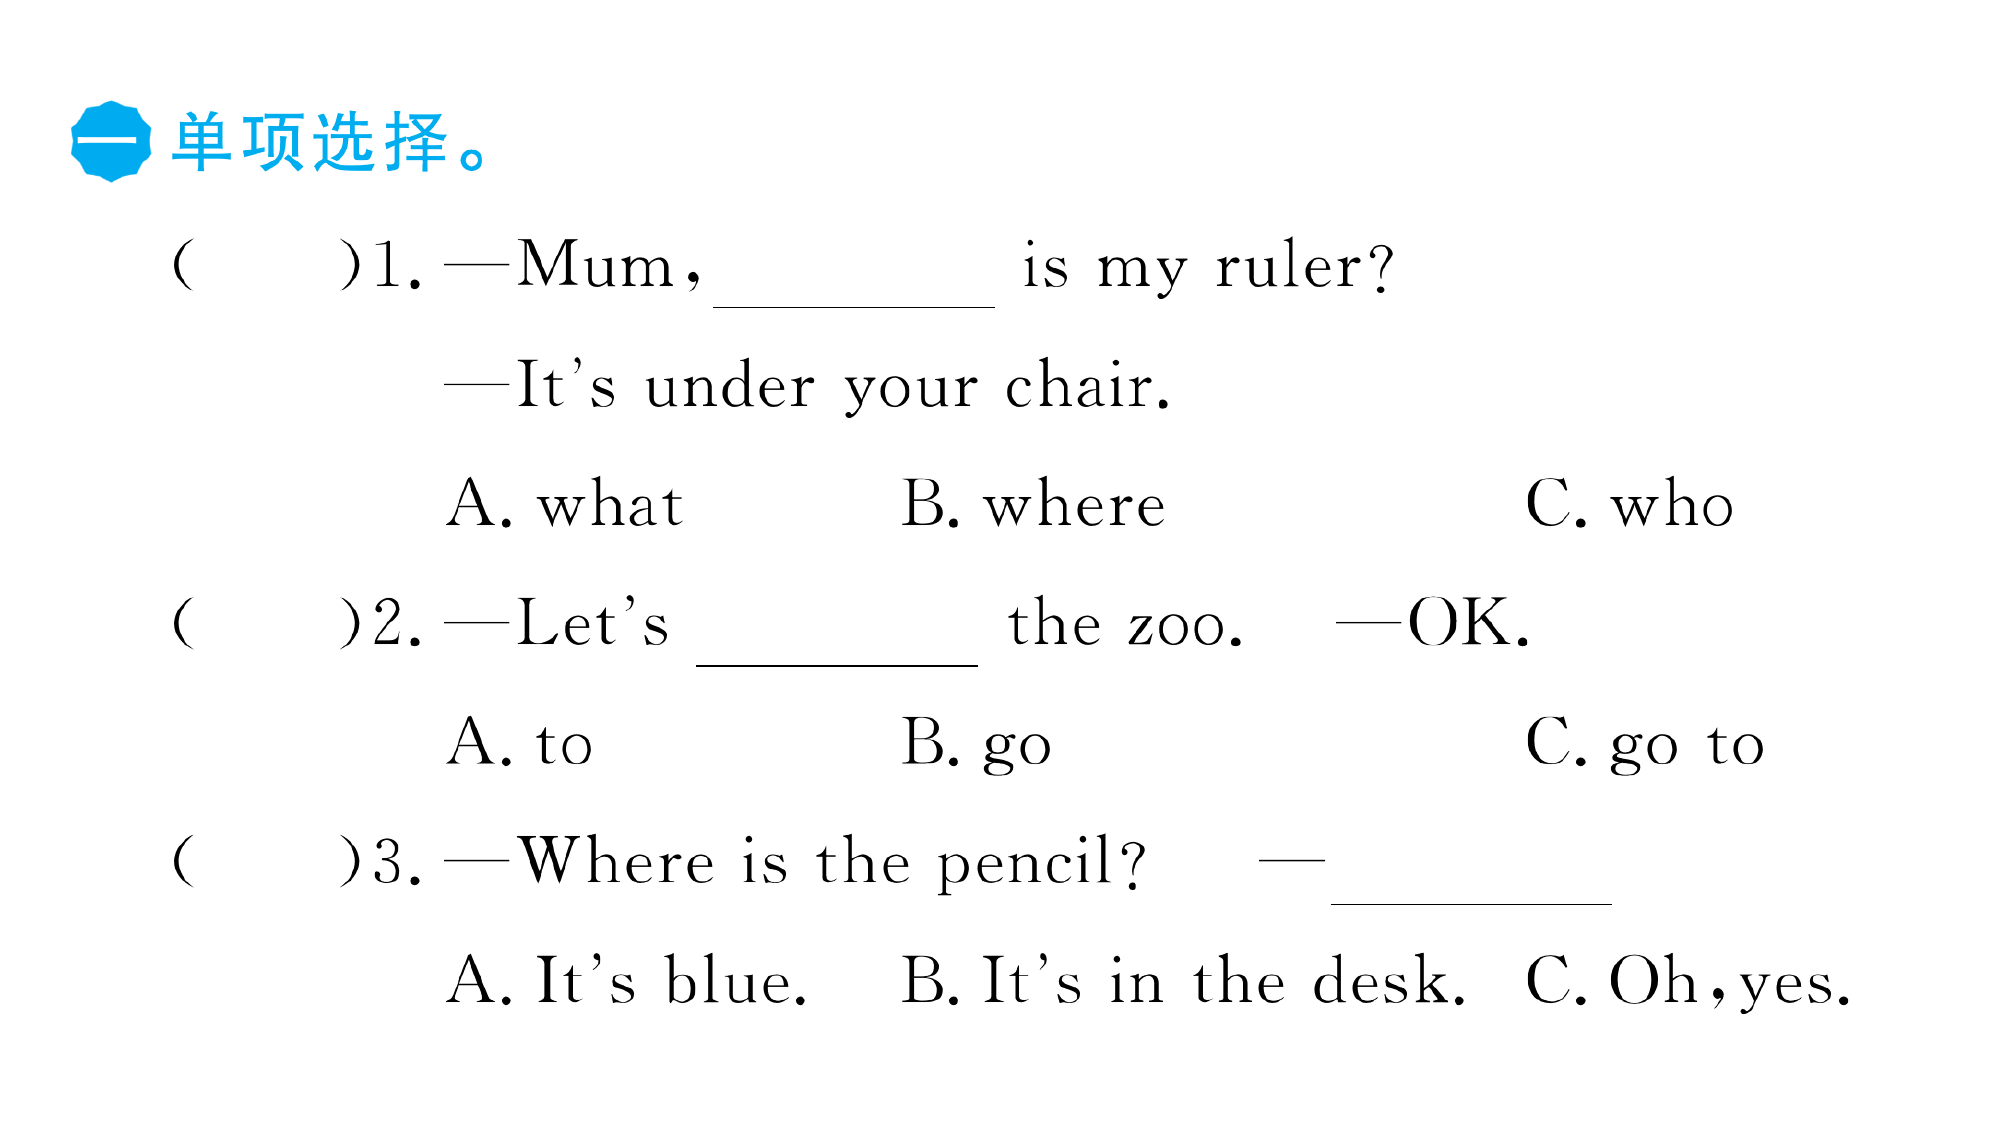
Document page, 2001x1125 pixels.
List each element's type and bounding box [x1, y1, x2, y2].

picture [66, 89, 1920, 1035]
